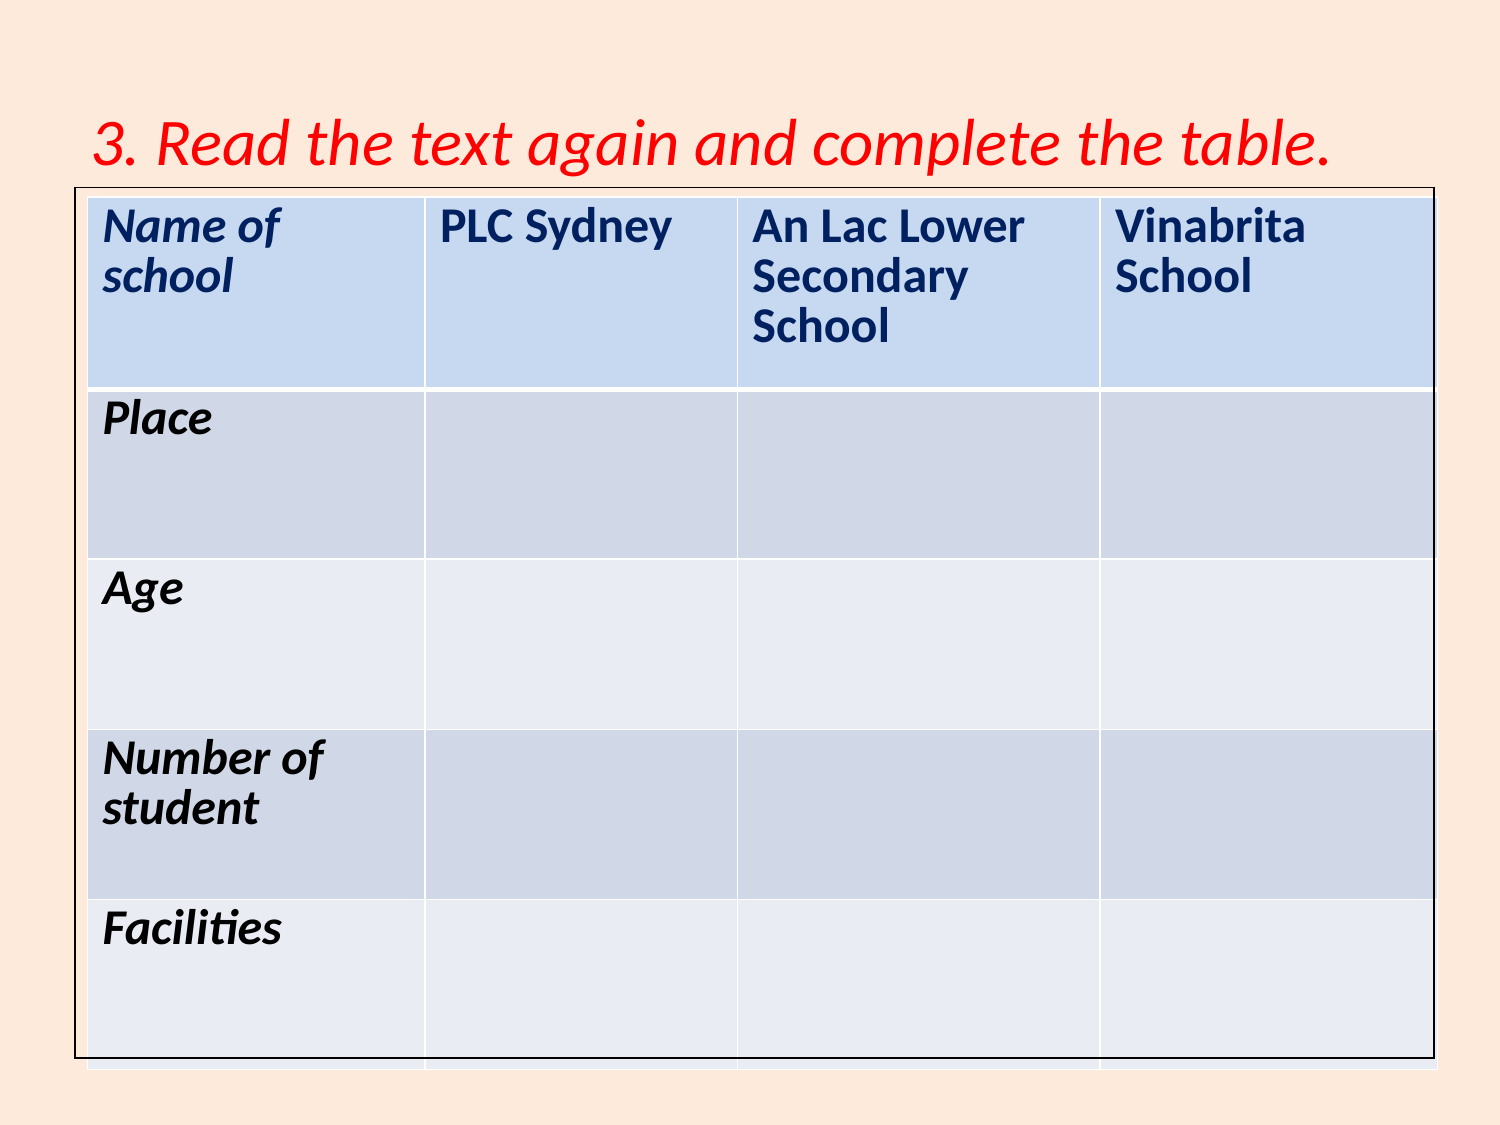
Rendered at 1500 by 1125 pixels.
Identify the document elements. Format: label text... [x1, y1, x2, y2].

table_cell Facilities [88, 1059, 424, 1069]
table_cell [1101, 900, 1437, 1069]
title 3. Read the text again and complete the table. [74, 44, 1426, 187]
table_cell [426, 1059, 737, 1069]
table_cell [738, 1059, 1099, 1069]
table_header [76, 188, 1433, 1057]
